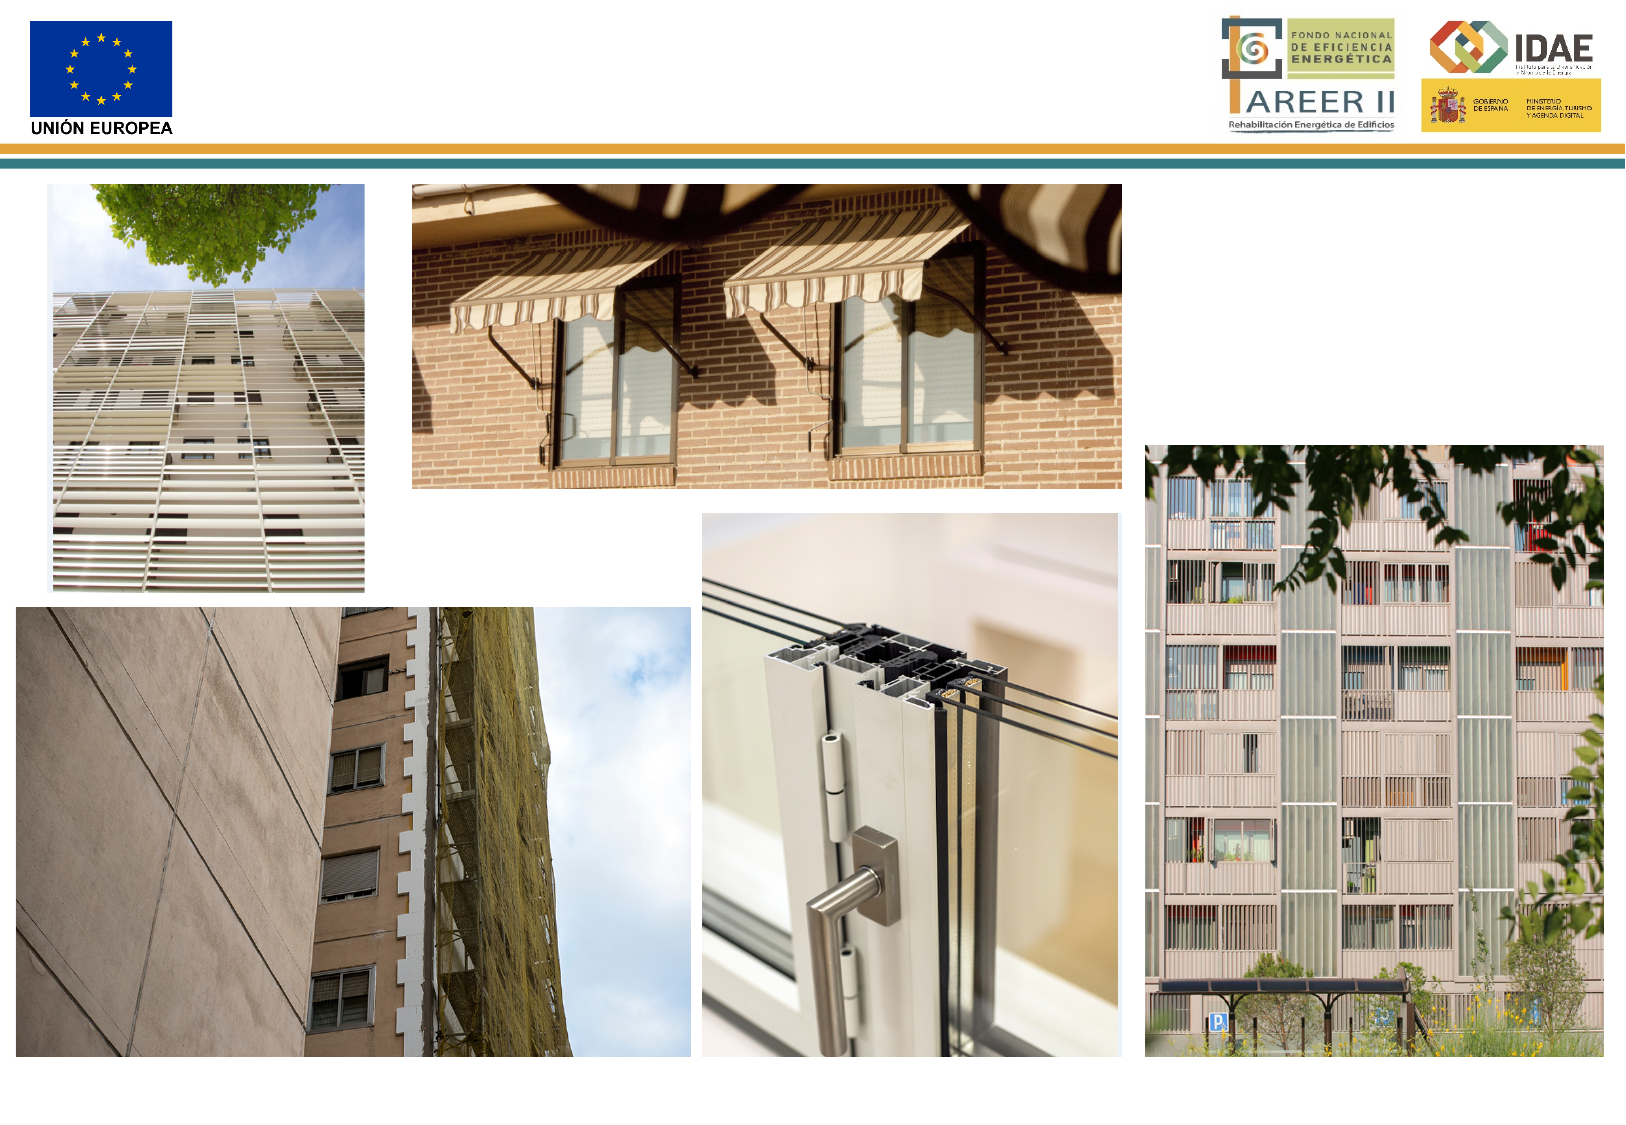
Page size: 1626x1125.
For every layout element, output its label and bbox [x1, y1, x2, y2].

picture [1214, 7, 1404, 142]
picture [702, 513, 1122, 1057]
picture [1145, 445, 1604, 1057]
picture [1419, 6, 1603, 134]
picture [15, 607, 691, 1057]
picture [20, 21, 182, 148]
picture [47, 184, 365, 593]
picture [412, 184, 1122, 489]
